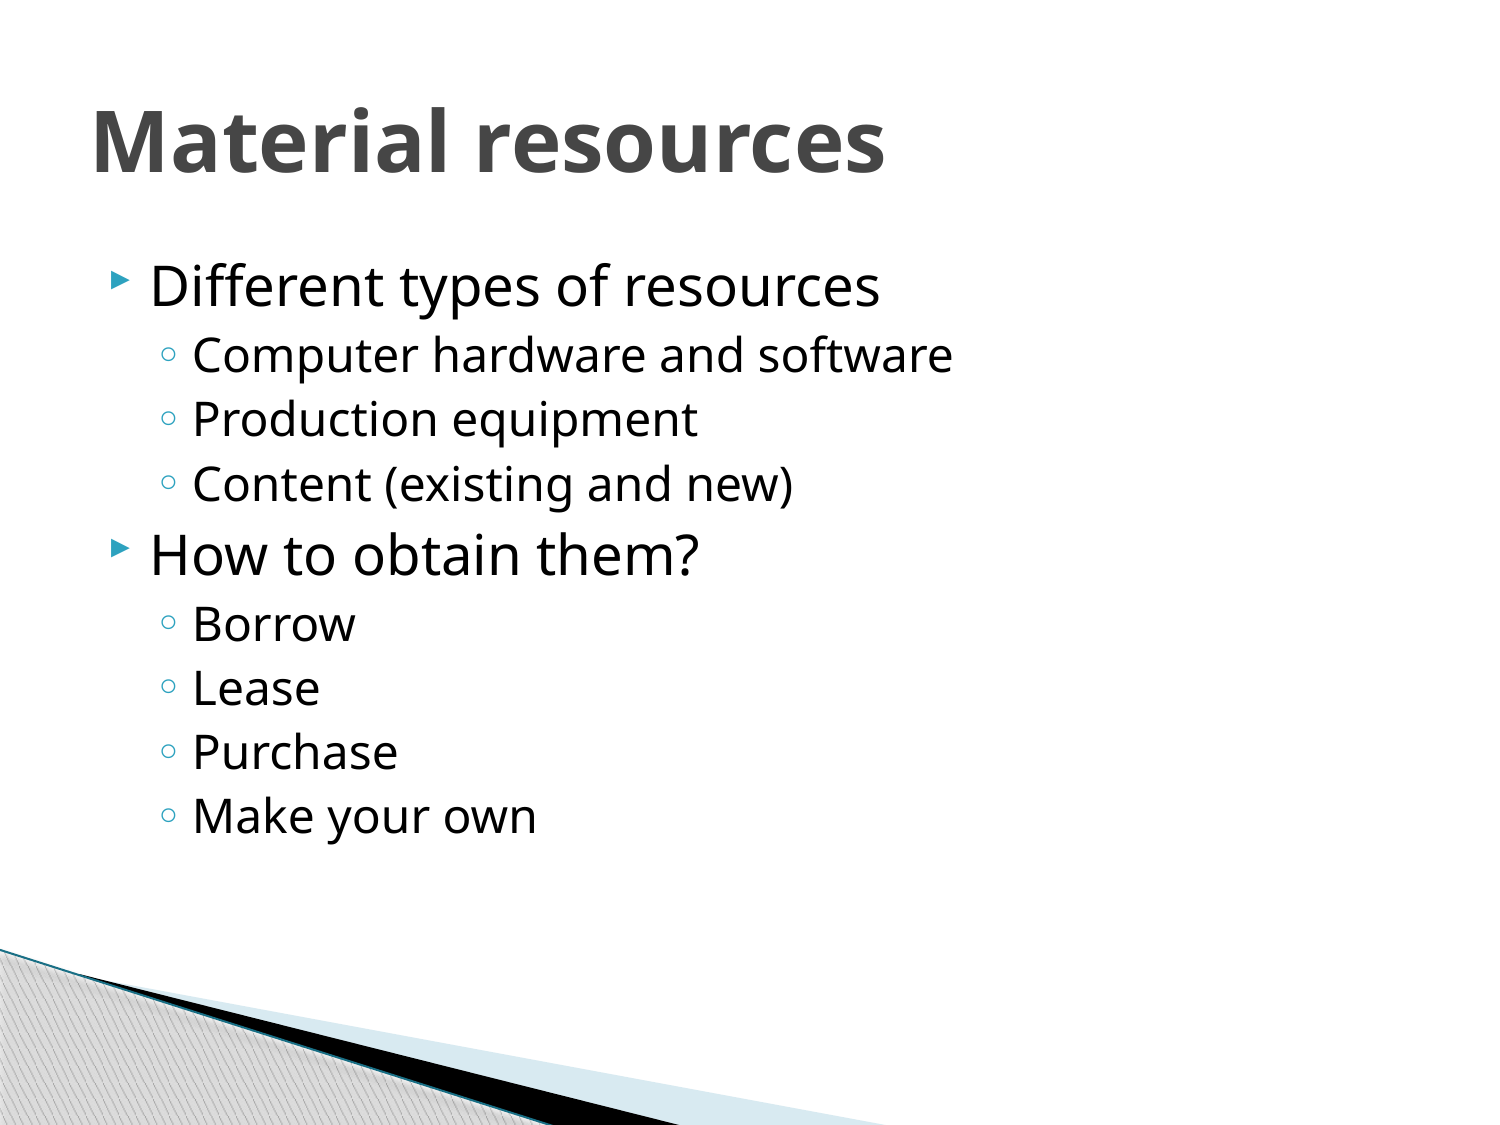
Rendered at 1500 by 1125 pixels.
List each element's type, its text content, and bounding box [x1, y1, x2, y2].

title Material resources [75, 45, 1425, 233]
list Different types of resources Computer hardware and software Production equipment Content (existing and new) How to obtain them? Borrow Lease Purchase Make your own [74, 242, 1426, 986]
